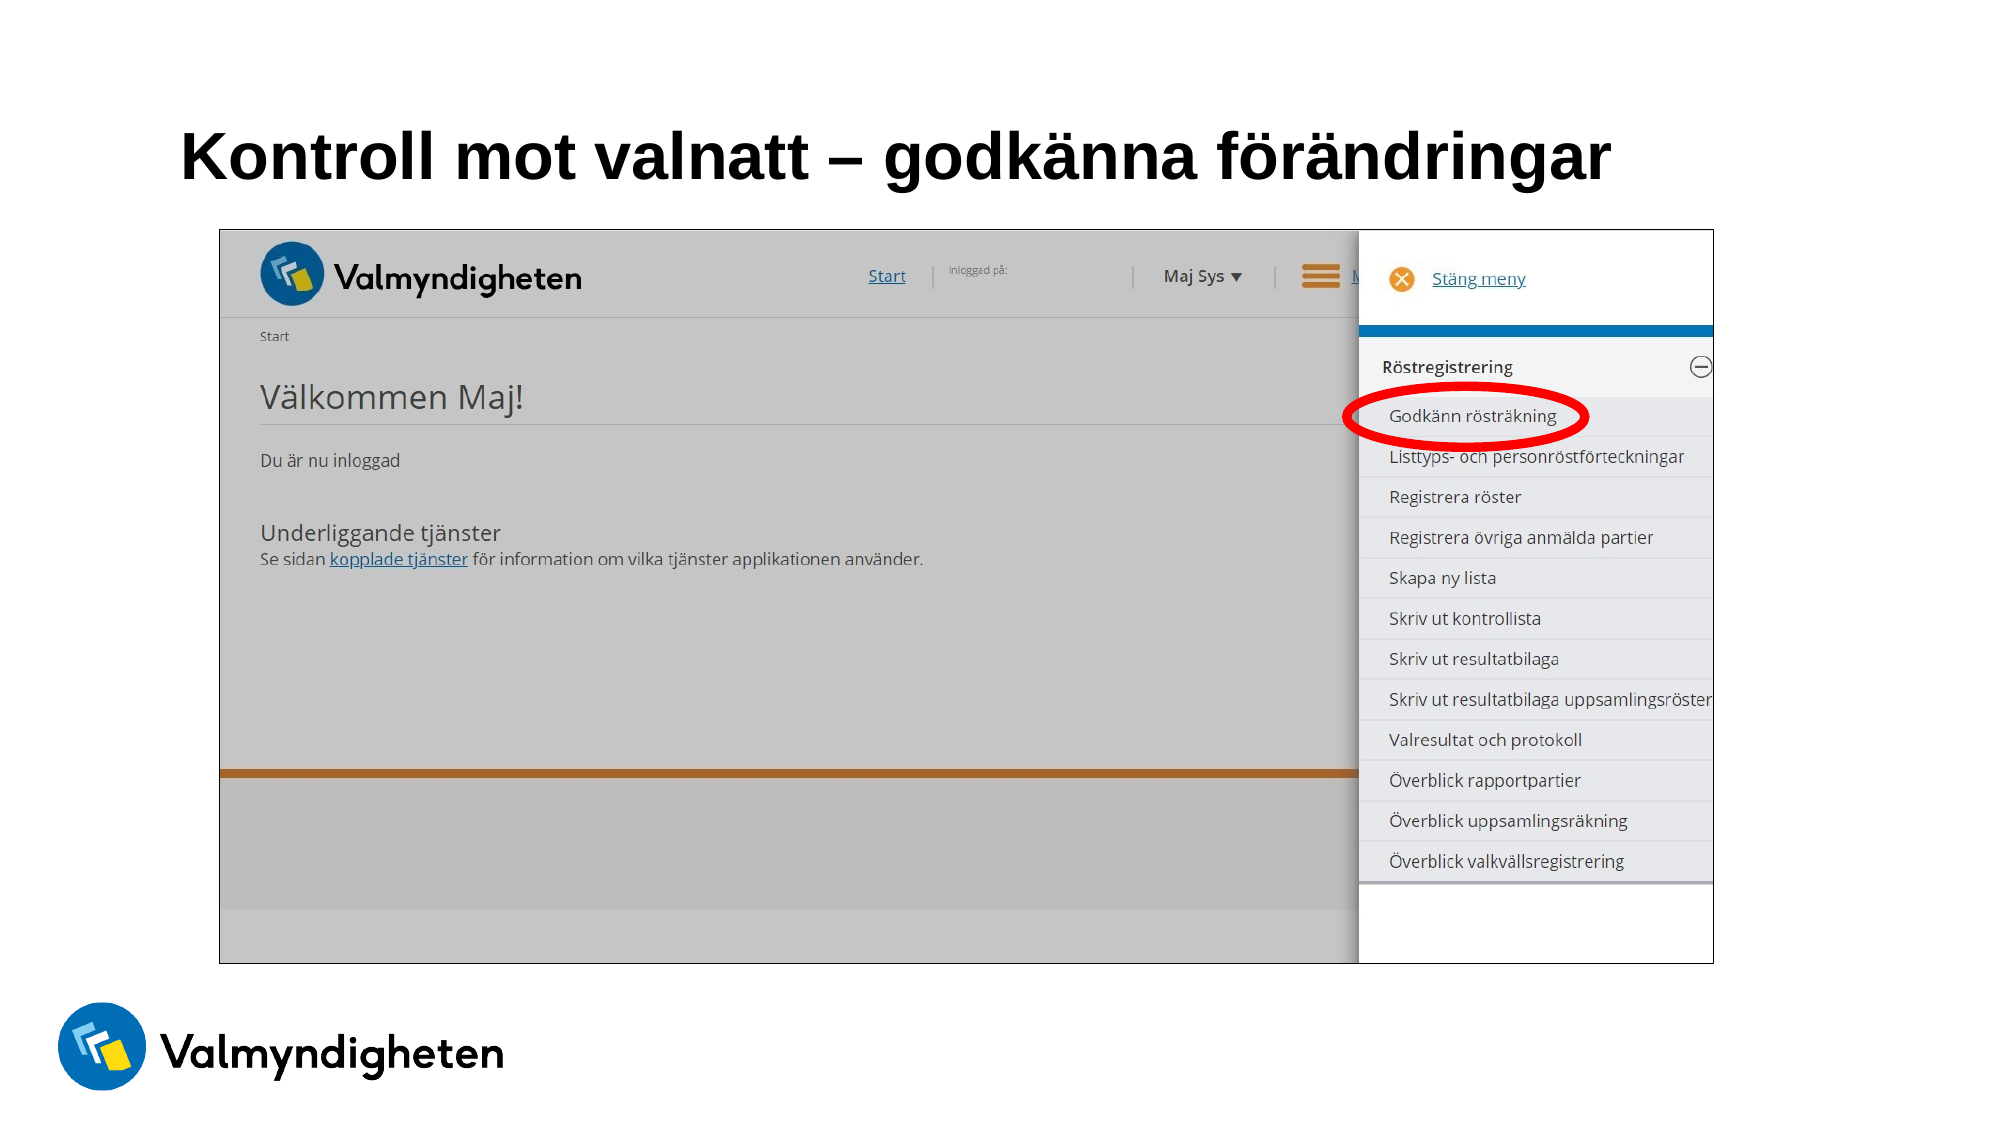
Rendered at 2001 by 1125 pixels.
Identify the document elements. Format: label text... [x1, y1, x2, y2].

picture [26, 972, 535, 1125]
title Kontroll mot valnatt – godkänna förändringar [165, 83, 1835, 202]
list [219, 229, 1713, 964]
